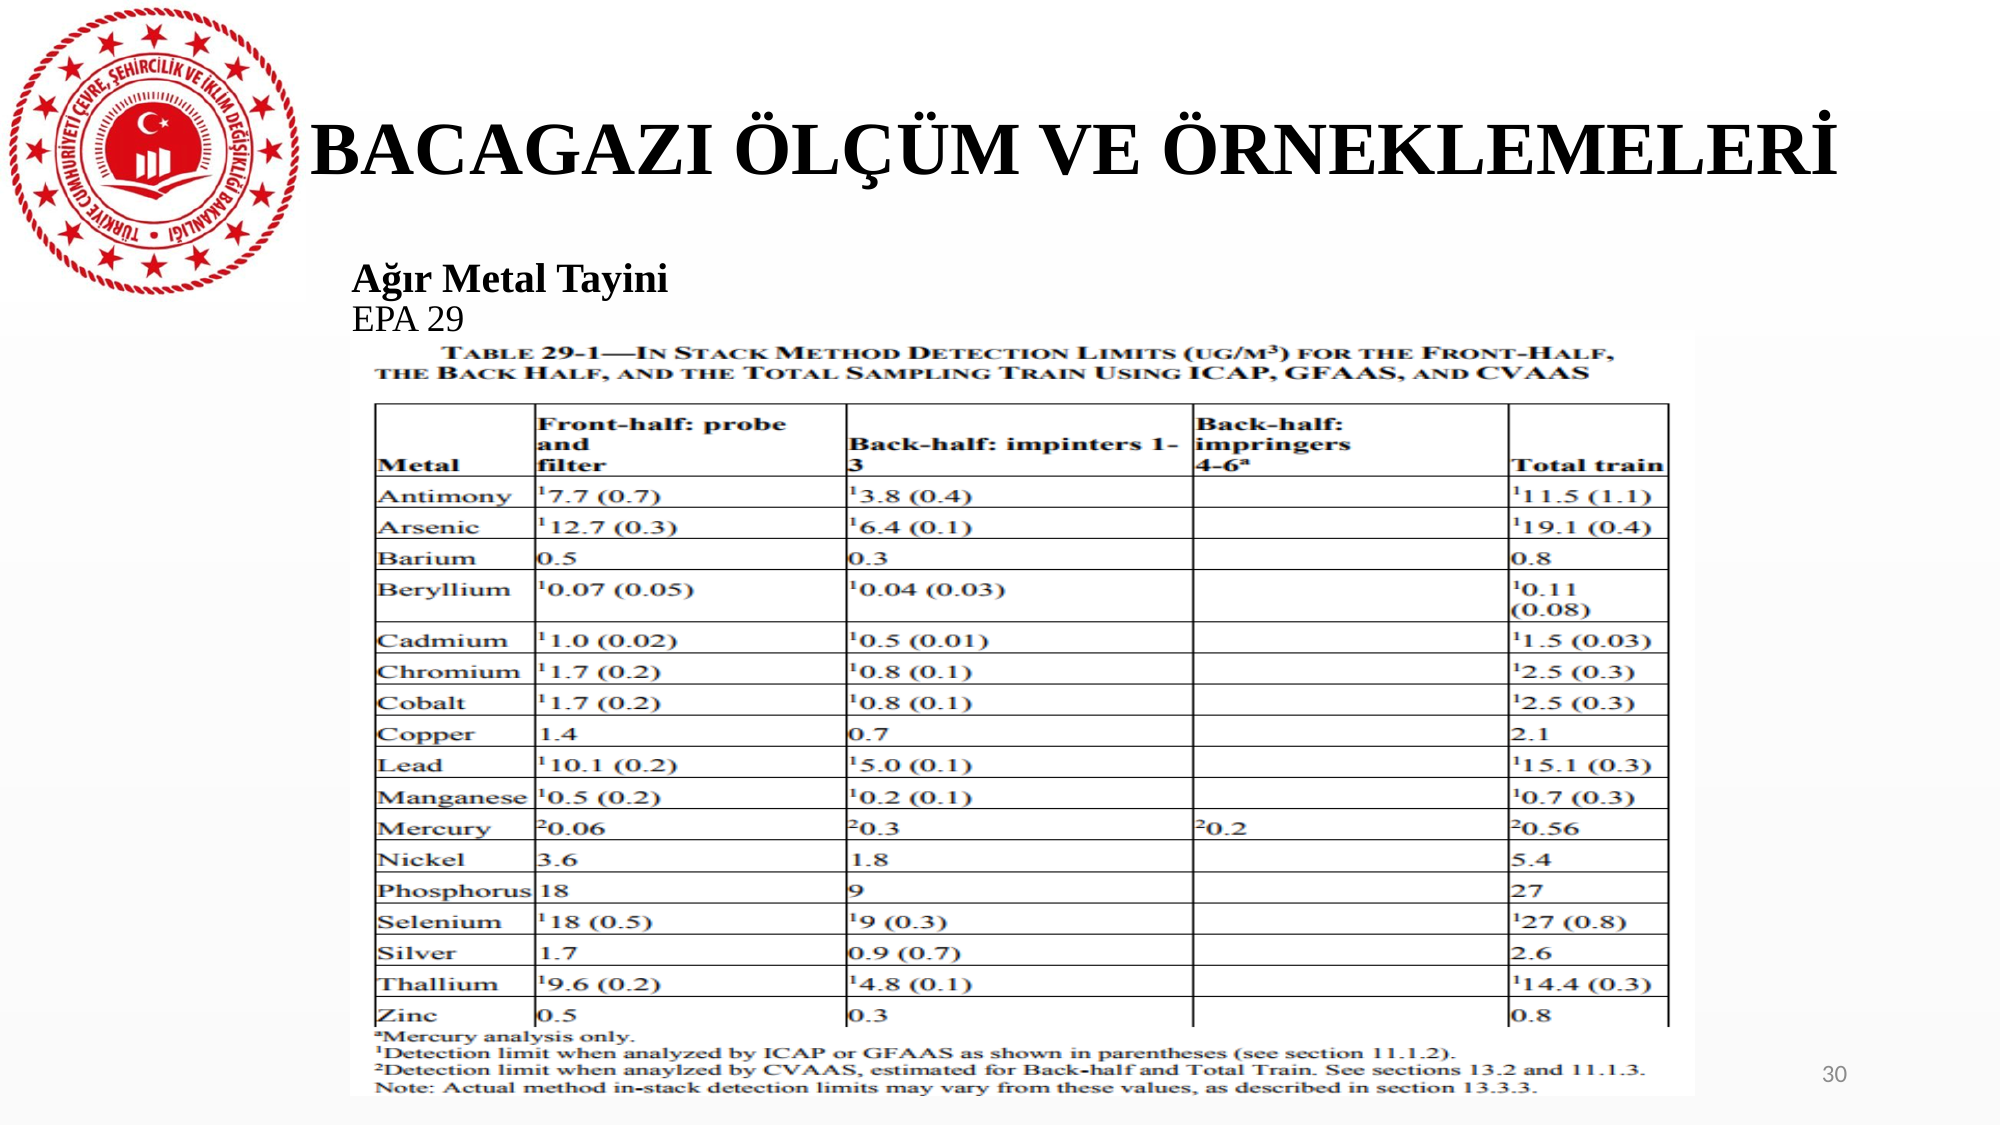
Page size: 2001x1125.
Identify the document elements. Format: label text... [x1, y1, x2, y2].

text_box BACAGAZI ÖLÇÜM VE ÖRNEKLEMELERİ [306, 41, 1877, 260]
slide_number 30 [1412, 1042, 1863, 1103]
text_box EPA 29 [337, 286, 480, 347]
text_box Ağır Metal Tayini [336, 260, 1812, 308]
picture [349, 330, 1695, 1096]
picture [0, 0, 306, 302]
